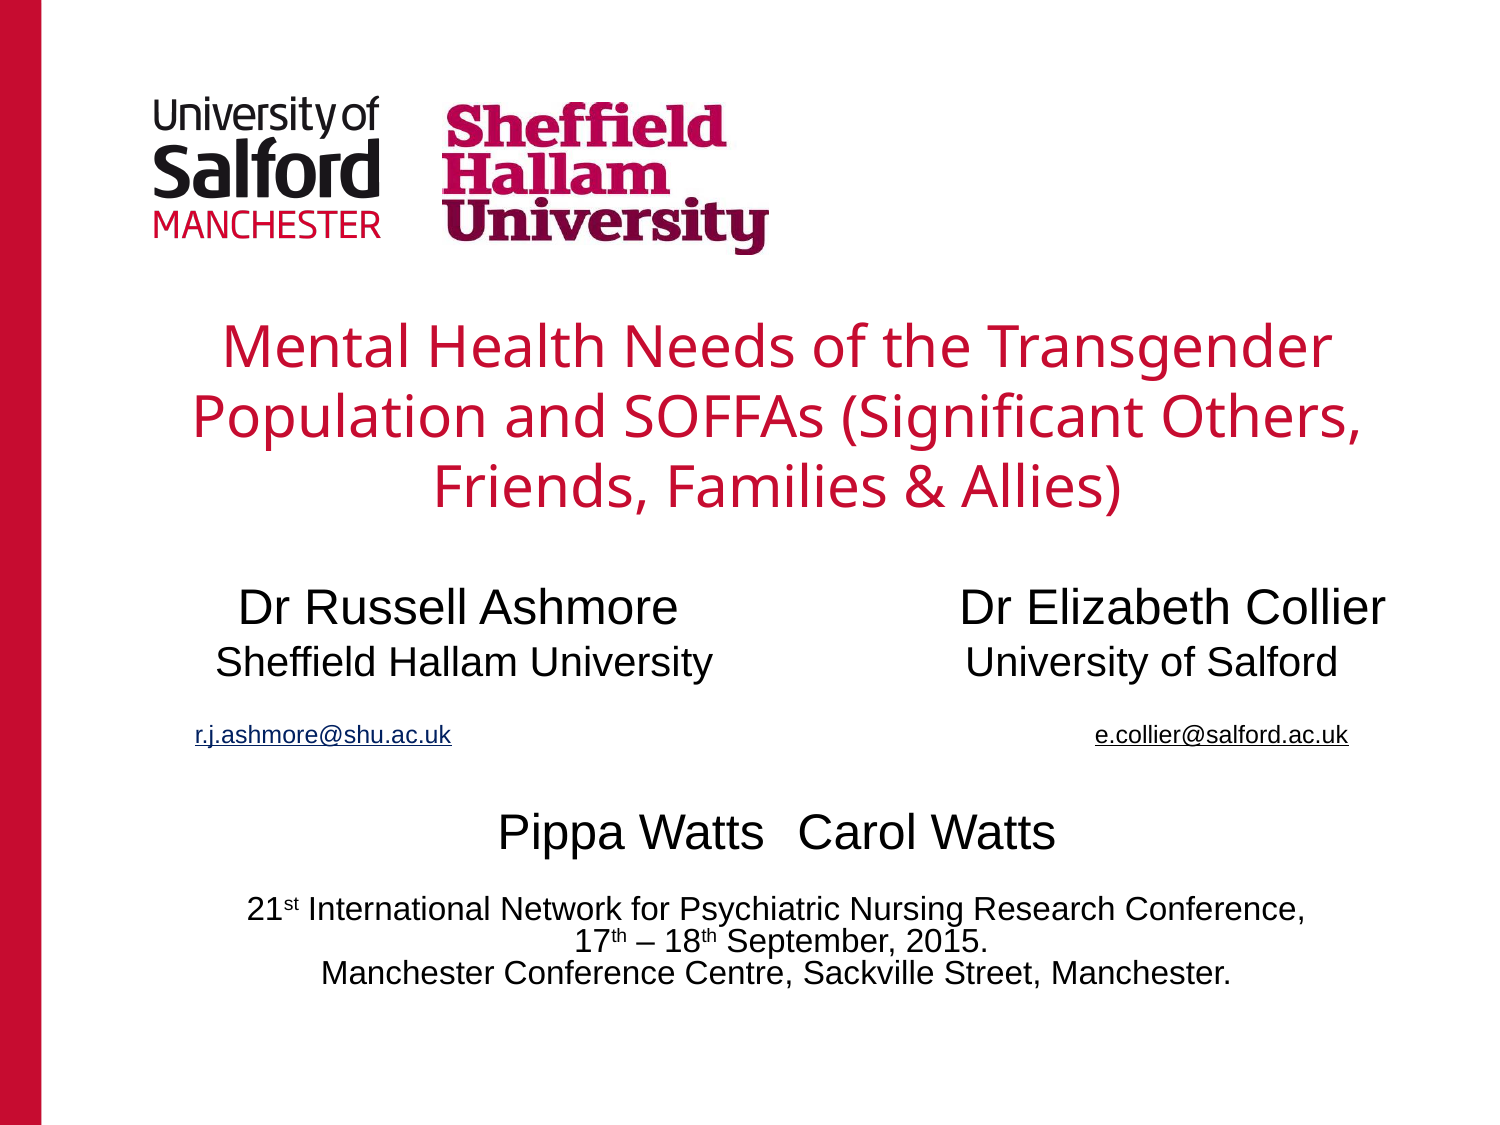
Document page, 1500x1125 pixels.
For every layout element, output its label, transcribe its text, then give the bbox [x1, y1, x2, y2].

title Mental Health Needs of the Transgender Population and SOFFAs (Significant Others, Friends, Families & Allies) [81, 301, 1473, 543]
picture [101, 42, 434, 292]
subtitle Dr Russell Ashmore Dr Elizabeth Collier Sheffield Hallam University University of Salford r.j.ashmore@shu.ac.uk e.collier@salford.ac.uk Pippa Watts Carol Watts 21st International Network for Psychiatric Nursing Research Conference, 17th – 18th September, 2015. Manchester Conference Centre, Sackville Street, Manchester. [81, 567, 1473, 1125]
picture [442, 102, 769, 256]
